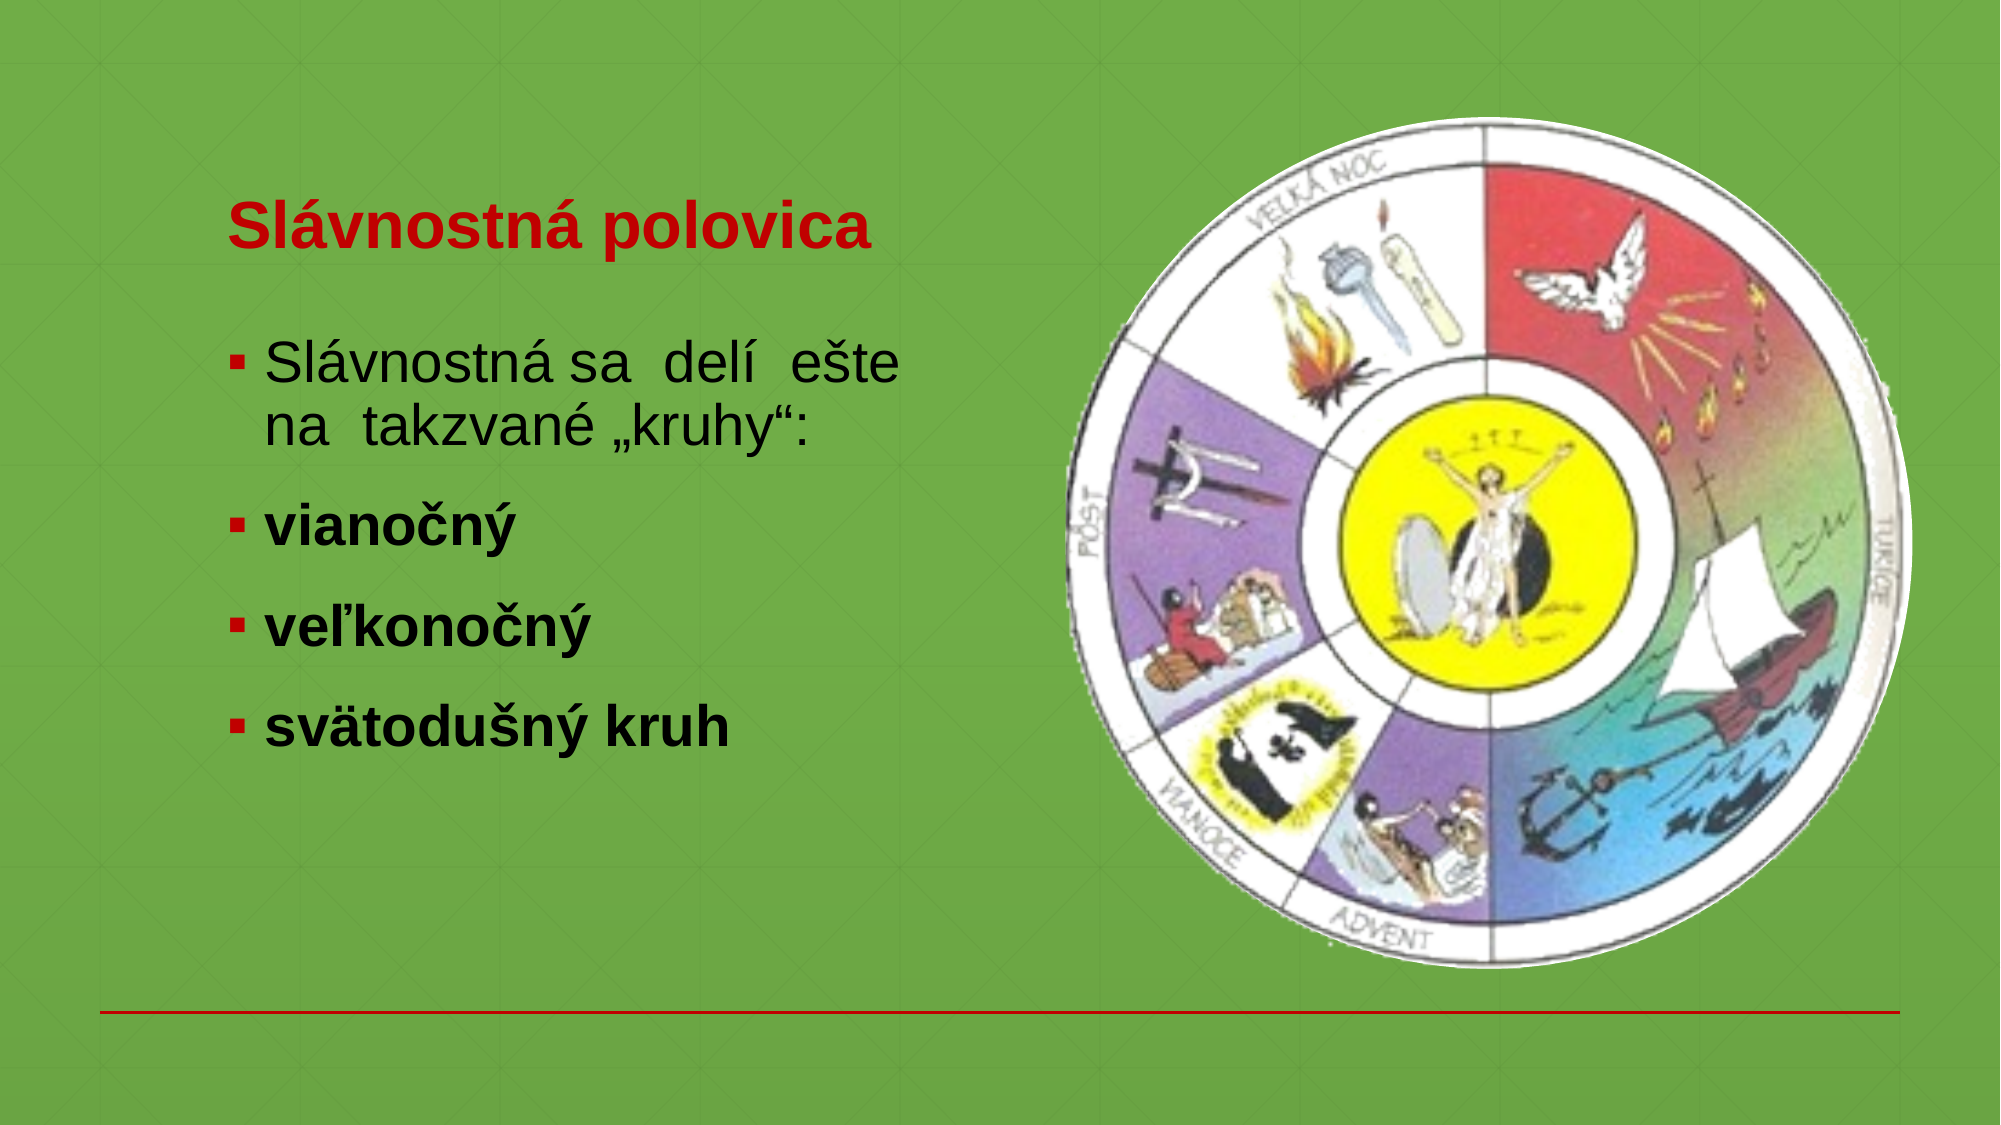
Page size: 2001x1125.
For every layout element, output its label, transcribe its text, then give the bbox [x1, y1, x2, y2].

list Slávnostná sa delí ešte na takzvané „kruhy“: vianočný veľkonočný svätodušný kruh [212, 324, 963, 950]
title Slávnostná polovica [212, 82, 1788, 271]
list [1065, 117, 1913, 969]
